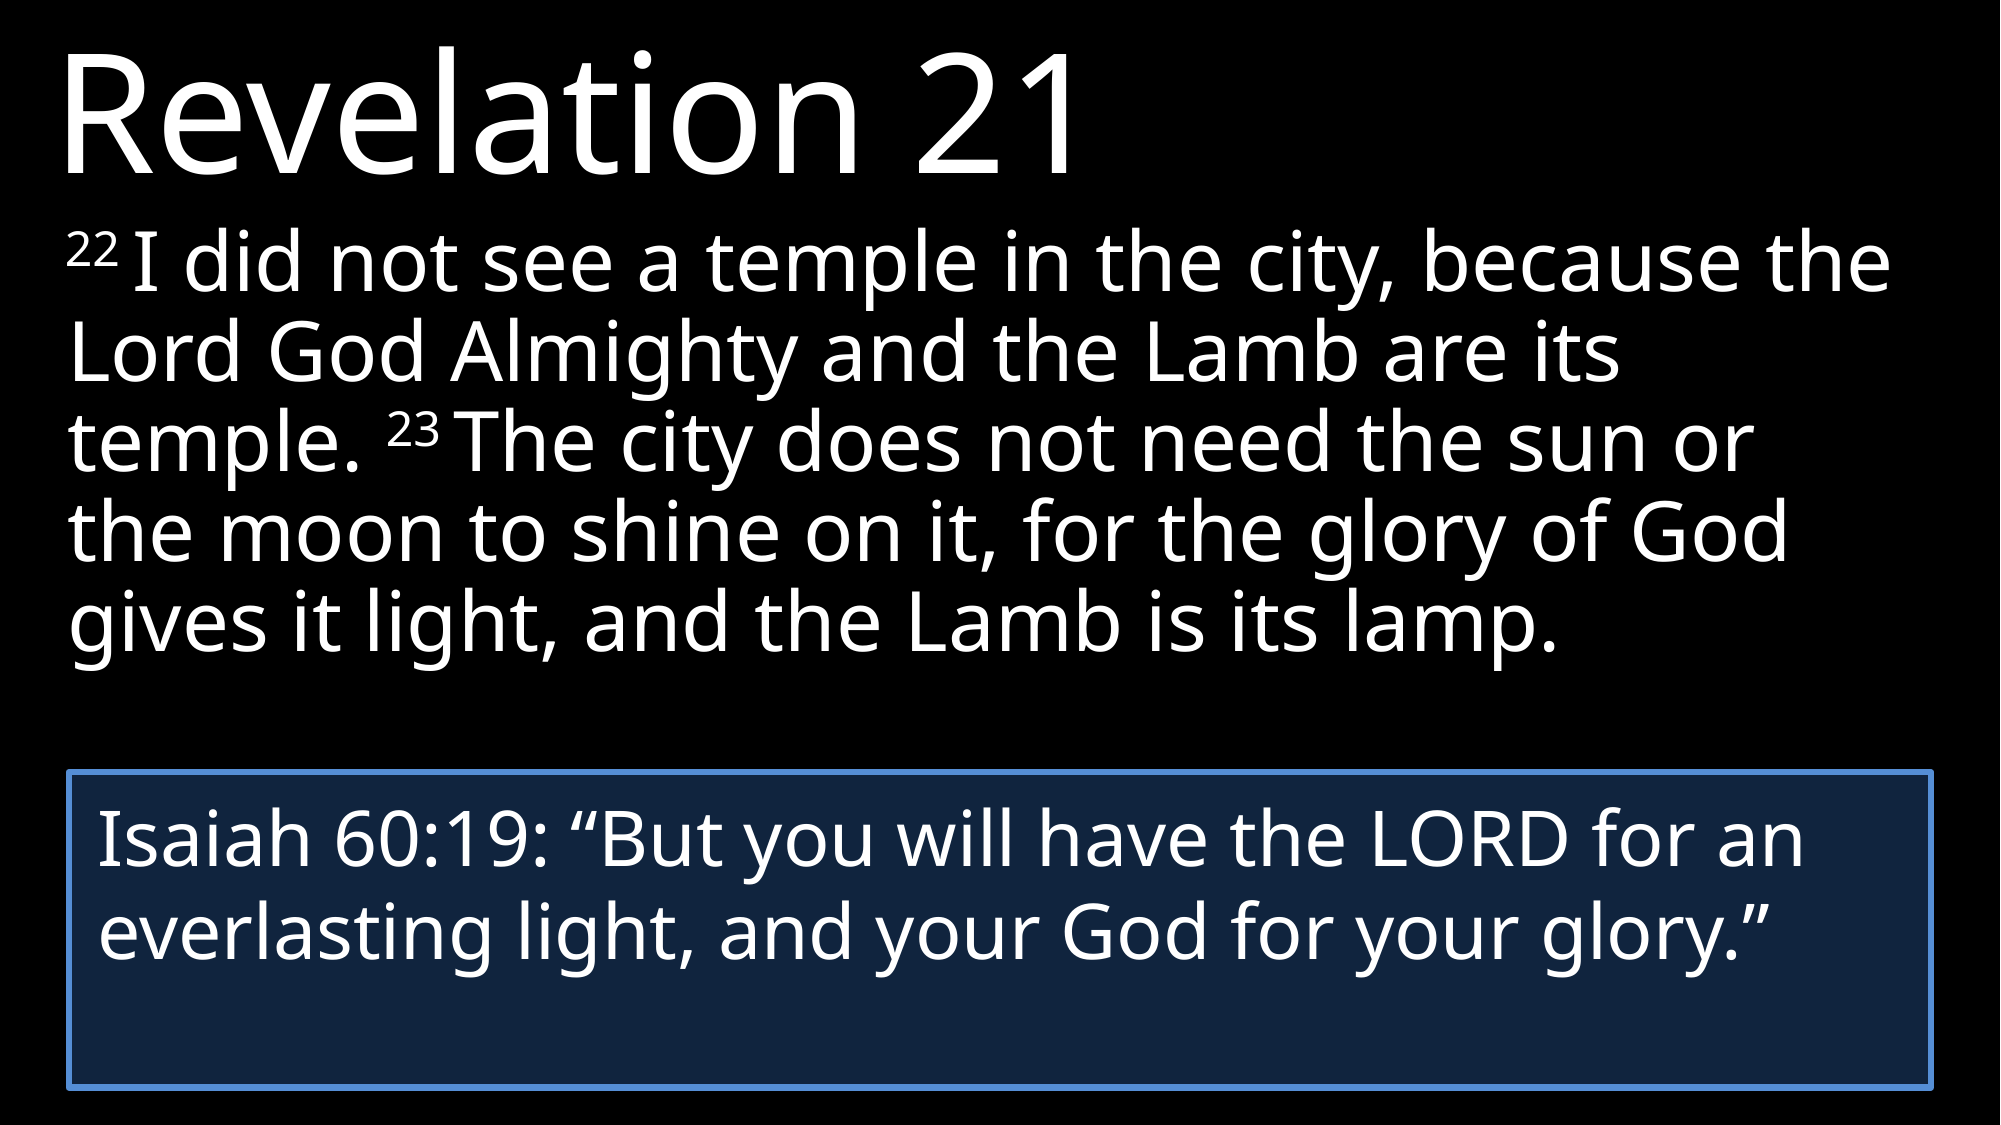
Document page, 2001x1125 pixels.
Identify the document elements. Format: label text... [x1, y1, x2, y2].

text_box Revelation 21 [37, 0, 1838, 215]
text_box Isaiah 60:19: “But you will have the LORD for an everlasting light, and your God for your glory.” [82, 782, 1932, 982]
text_box 22 I did not see a temple in the city, because the Lord God Almighty and the Lamb are its temple. 23 The city does not need the sun or the moon to shine on it, for the glory of God gives it light, and the Lamb is its lamp. [49, 212, 1913, 677]
text_box [68, 772, 1932, 1088]
